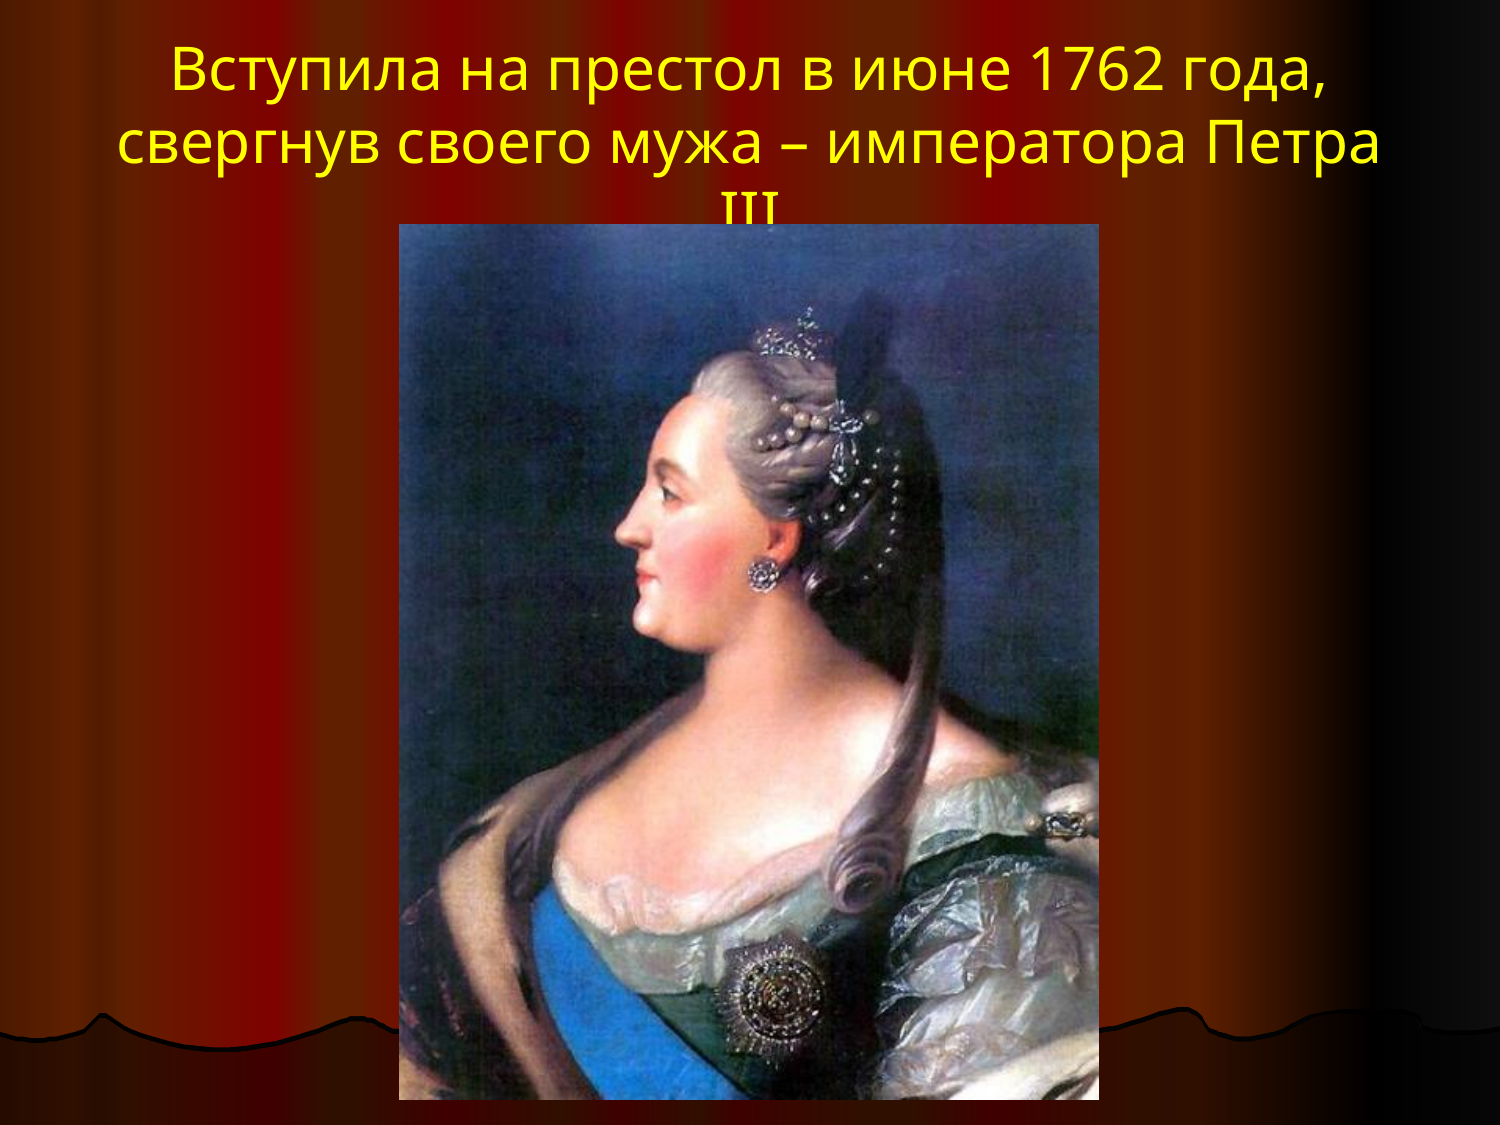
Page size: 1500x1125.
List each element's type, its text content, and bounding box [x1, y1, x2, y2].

title Вступила на престол в июне 1762 года, свергнув своего мужа – императора Петра III [74, 45, 1426, 233]
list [399, 224, 1099, 1101]
